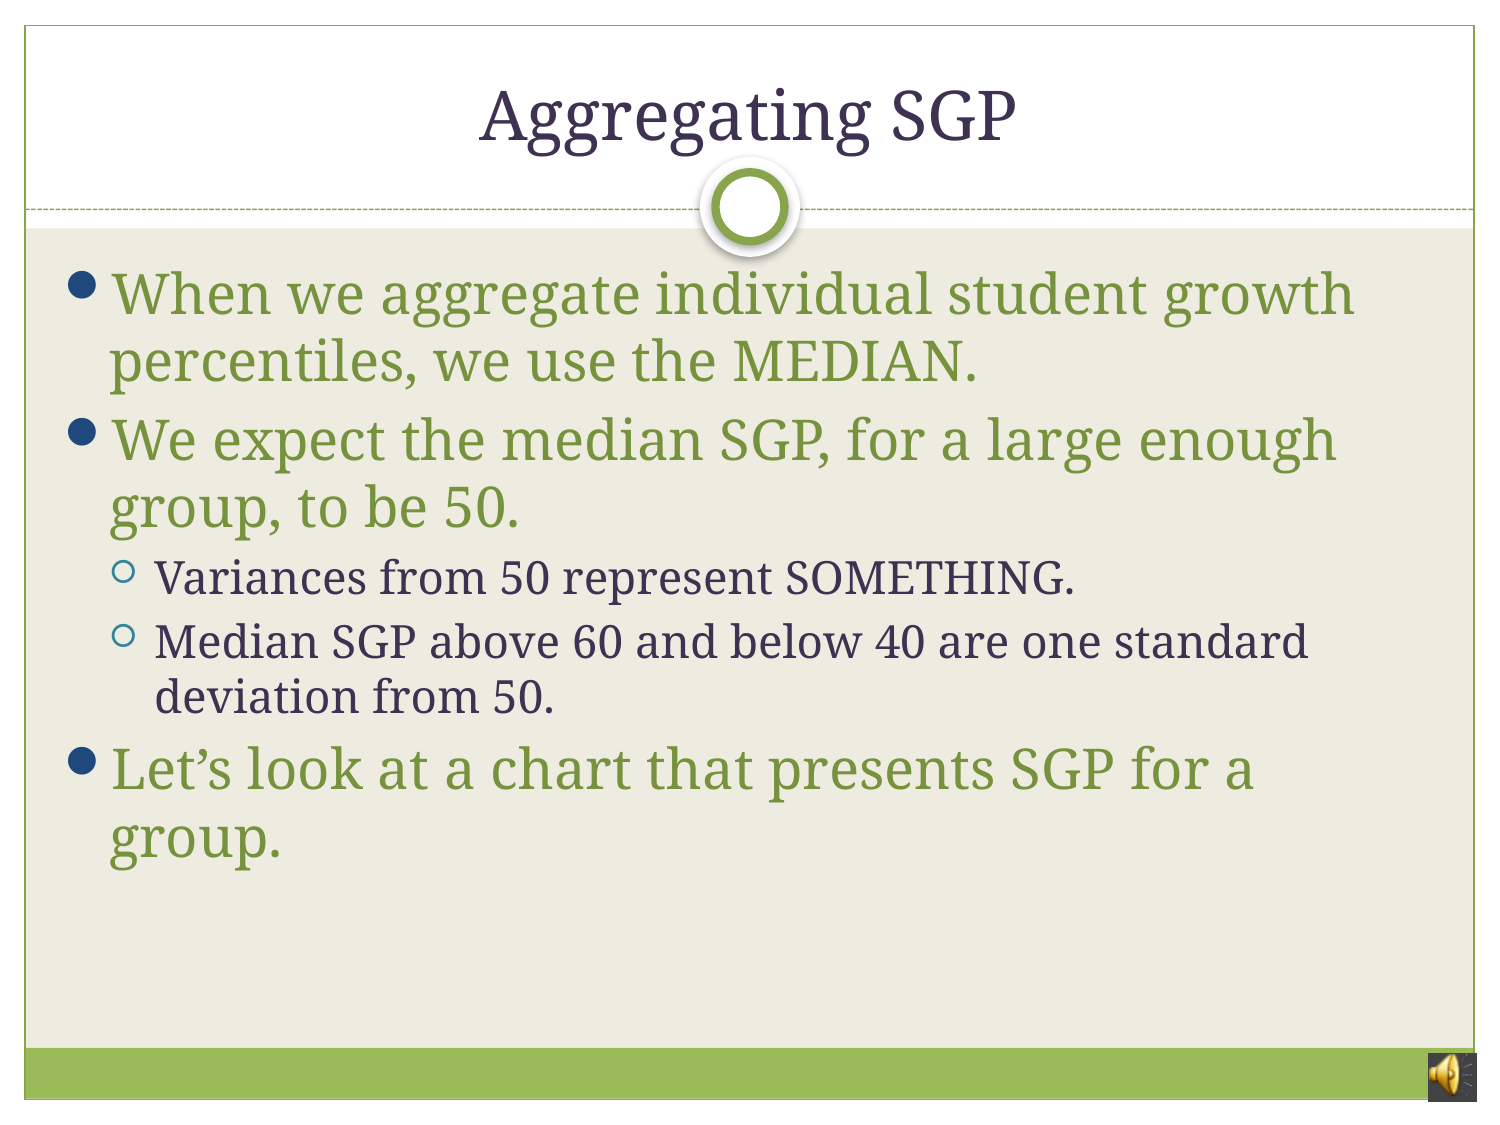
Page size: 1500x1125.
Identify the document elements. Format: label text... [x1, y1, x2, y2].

picture [1427, 1052, 1478, 1103]
list When we aggregate individual student growth percentiles, we use the MEDIAN. We expect the median SGP, for a large enough group, to be 50. Variances from 50 represent SOMETHING. Median SGP above 60 and below 40 are one standard deviation from 50. Let’s look at a chart that presents SGP for a group. [49, 250, 1445, 1001]
title Aggregating SGP [49, 37, 1450, 162]
